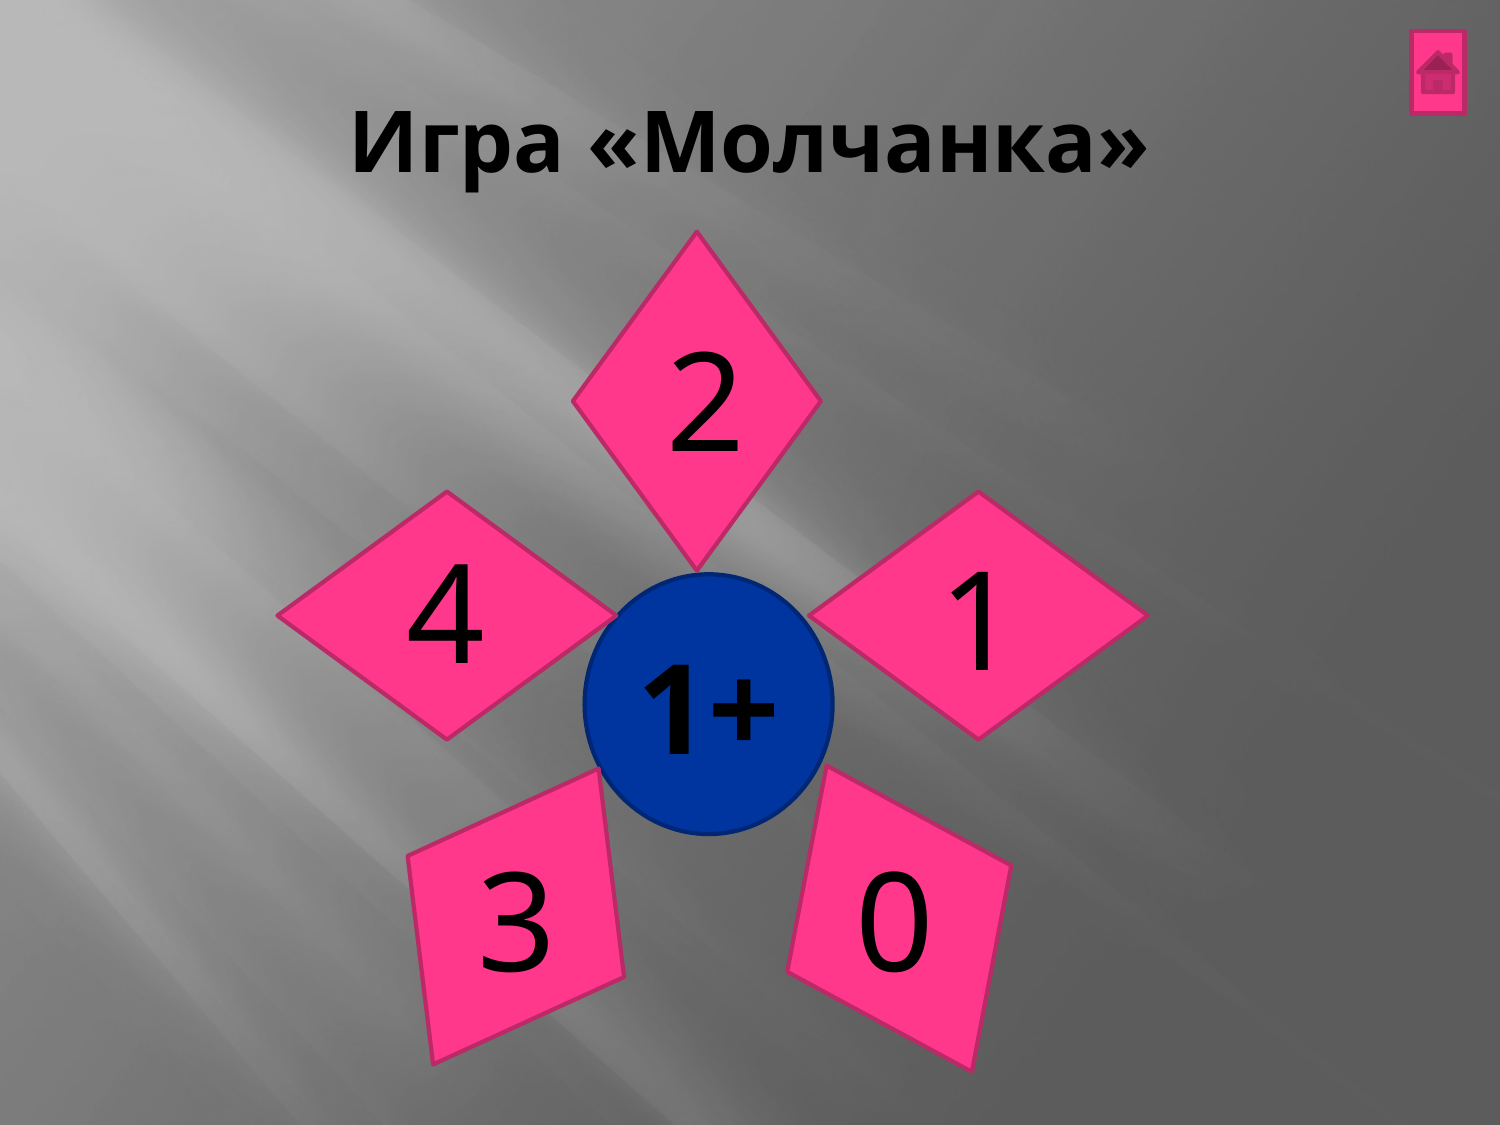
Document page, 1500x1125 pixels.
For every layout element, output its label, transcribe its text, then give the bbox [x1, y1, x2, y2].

text_box [571, 318, 631, 485]
text_box [853, 840, 1014, 1074]
text_box [405, 837, 558, 1067]
text_box [275, 544, 371, 687]
text_box [476, 766, 627, 995]
text_box [520, 542, 619, 689]
text_box [785, 763, 936, 992]
title Игра «Молчанка» [75, 45, 1425, 233]
text_box 0 [820, 822, 969, 1010]
text_box [1409, 29, 1467, 116]
text_box [411, 489, 483, 515]
text_box [780, 341, 823, 461]
text_box 2 [631, 302, 780, 491]
text_box 3 [442, 822, 591, 1010]
text_box [642, 229, 751, 302]
text_box [635, 491, 758, 573]
text_box 1 [806, 489, 1151, 742]
text_box 1+ [582, 572, 835, 837]
text_box [393, 703, 501, 742]
text_box 4 [371, 515, 520, 703]
